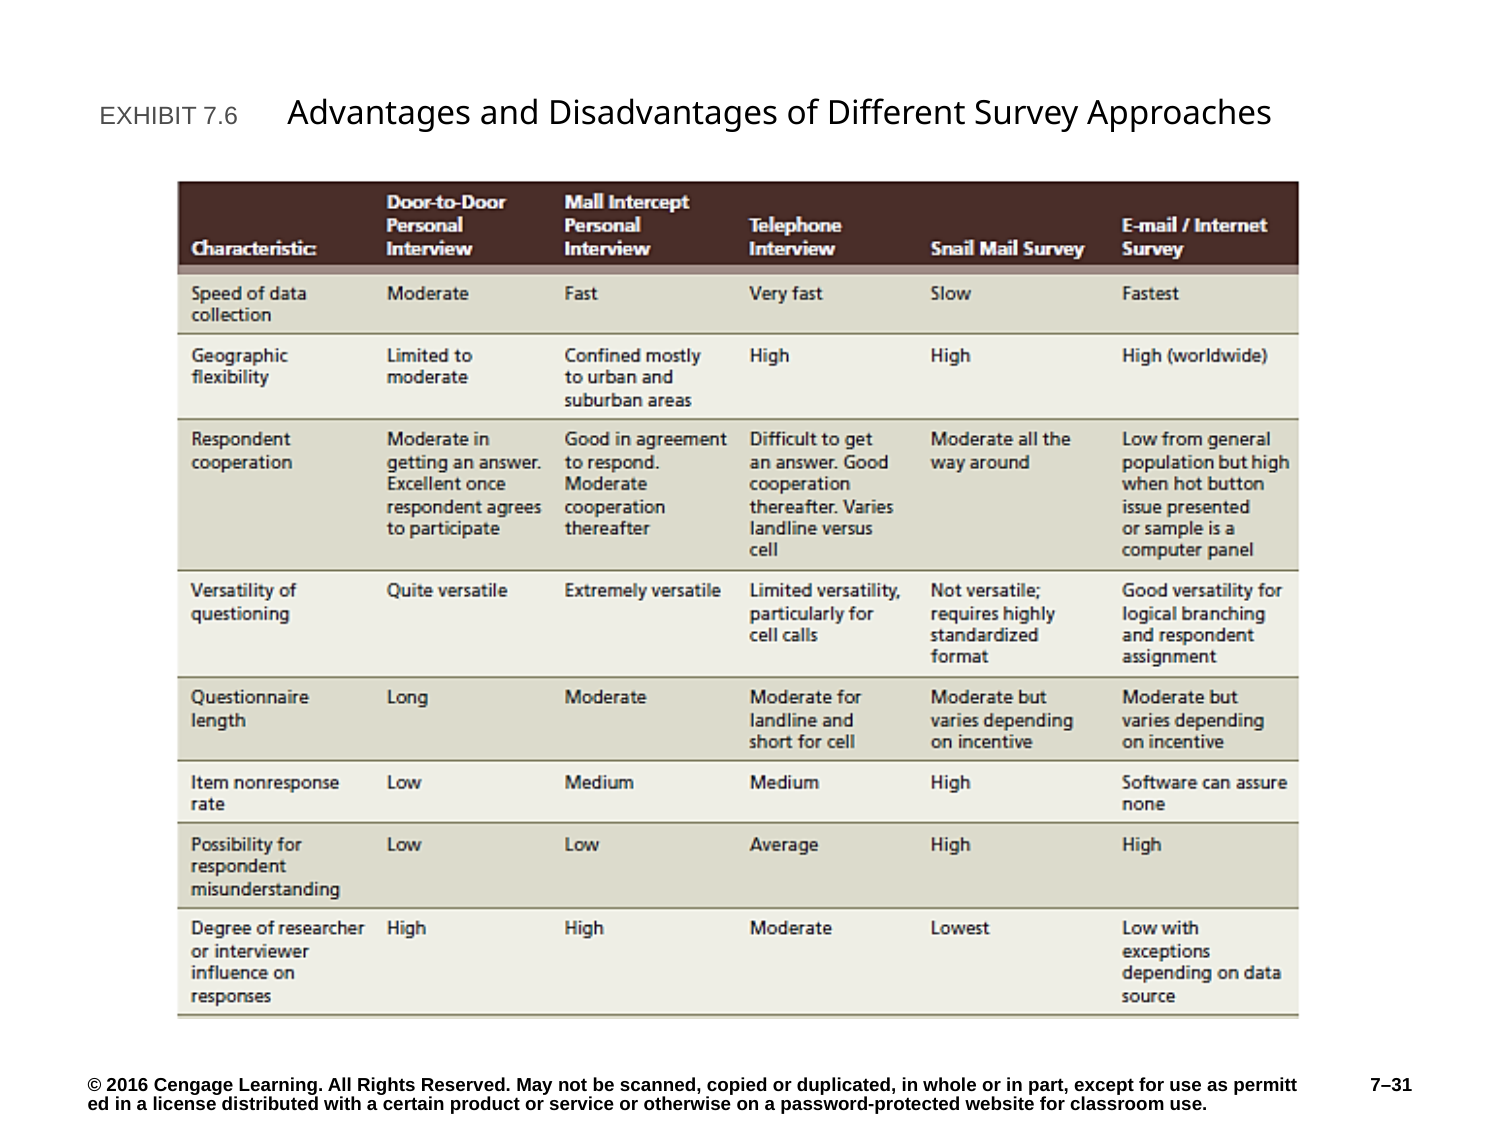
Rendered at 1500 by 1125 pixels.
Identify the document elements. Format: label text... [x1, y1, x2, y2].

slide_number 7–31 [1050, 1042, 1413, 1103]
text_box EXHIBIT 7.6 Advantages and Disadvantages of Different Survey Approaches [84, 84, 1414, 139]
footer © 2016 Cengage Learning. All Rights Reserved. May not be scanned, copied or duplicated, in whole or in part, except for use as permitted in a license distributed with a certain product or service or otherwise on a password-protected website for classroom use. [87, 1057, 1050, 1103]
picture [174, 178, 1305, 1019]
